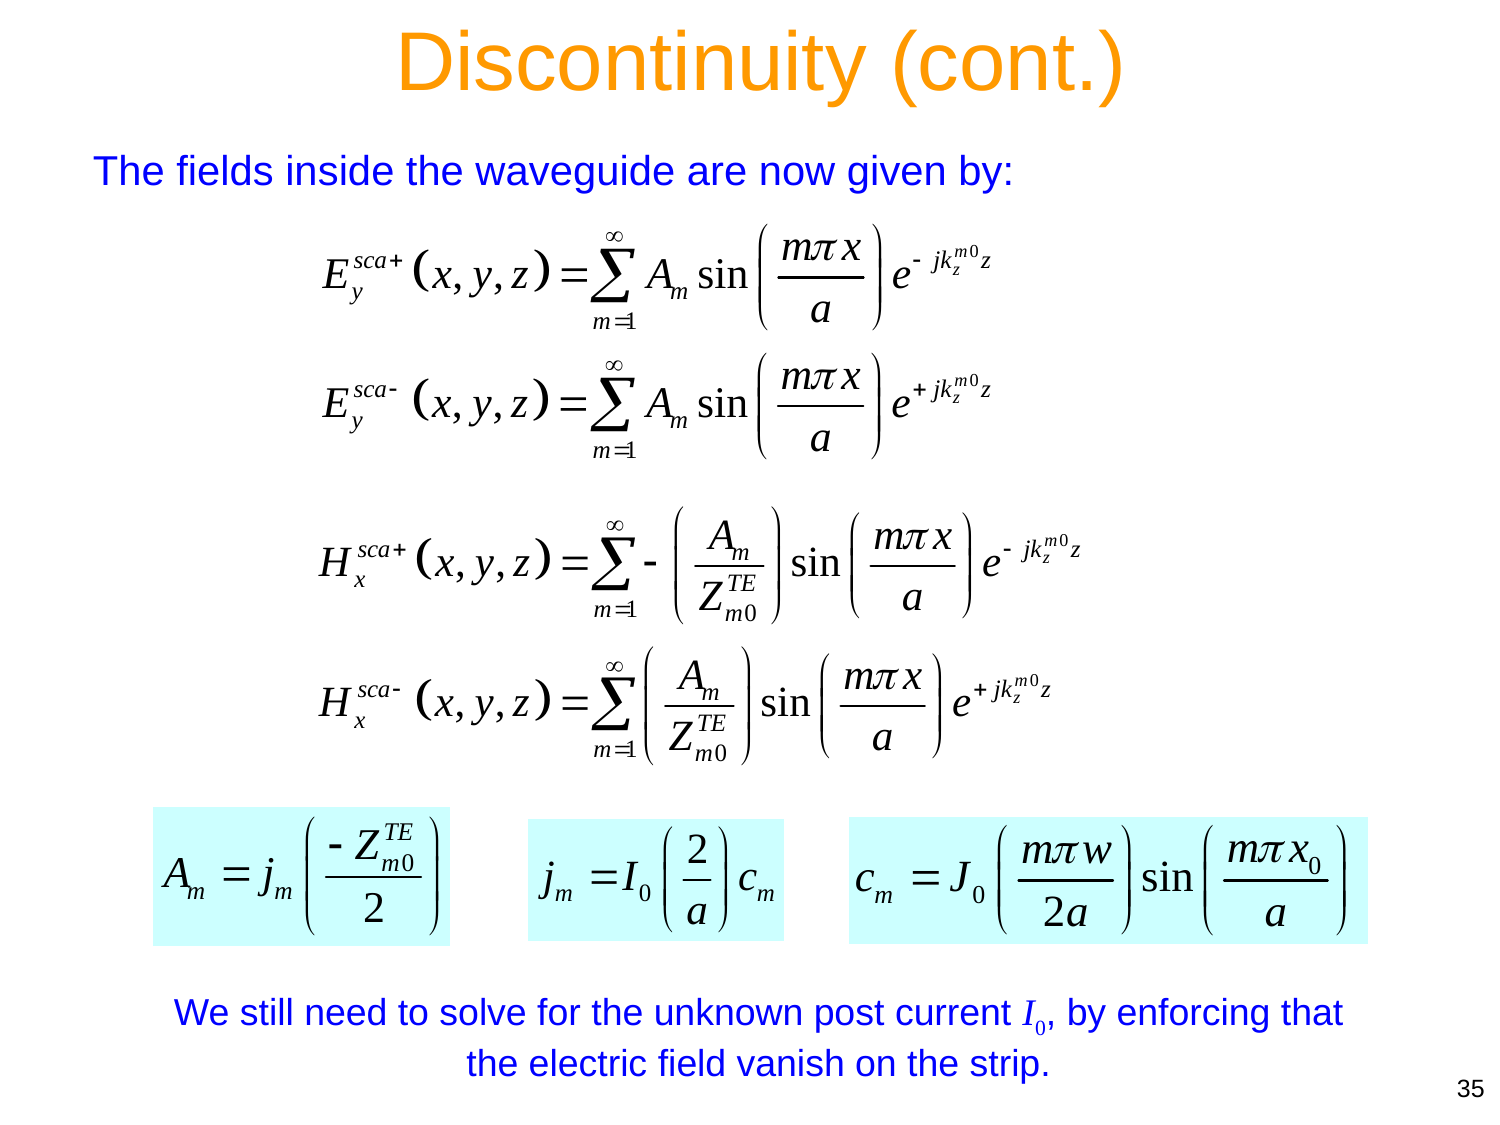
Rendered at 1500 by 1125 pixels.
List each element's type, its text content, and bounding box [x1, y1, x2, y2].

slide_number 35 [1187, 1050, 1500, 1125]
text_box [310, 499, 1092, 773]
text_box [153, 806, 451, 947]
text_box Discontinuity (cont.) [366, 0, 1156, 115]
text_box The fields inside the waveguide are now given by: [78, 136, 1030, 202]
text_box We still need to solve for the unknown post current I0, by enforcing that the electric field vanish on the strip. [150, 980, 1368, 1092]
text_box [527, 818, 785, 942]
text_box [848, 816, 1369, 944]
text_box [314, 214, 1000, 470]
